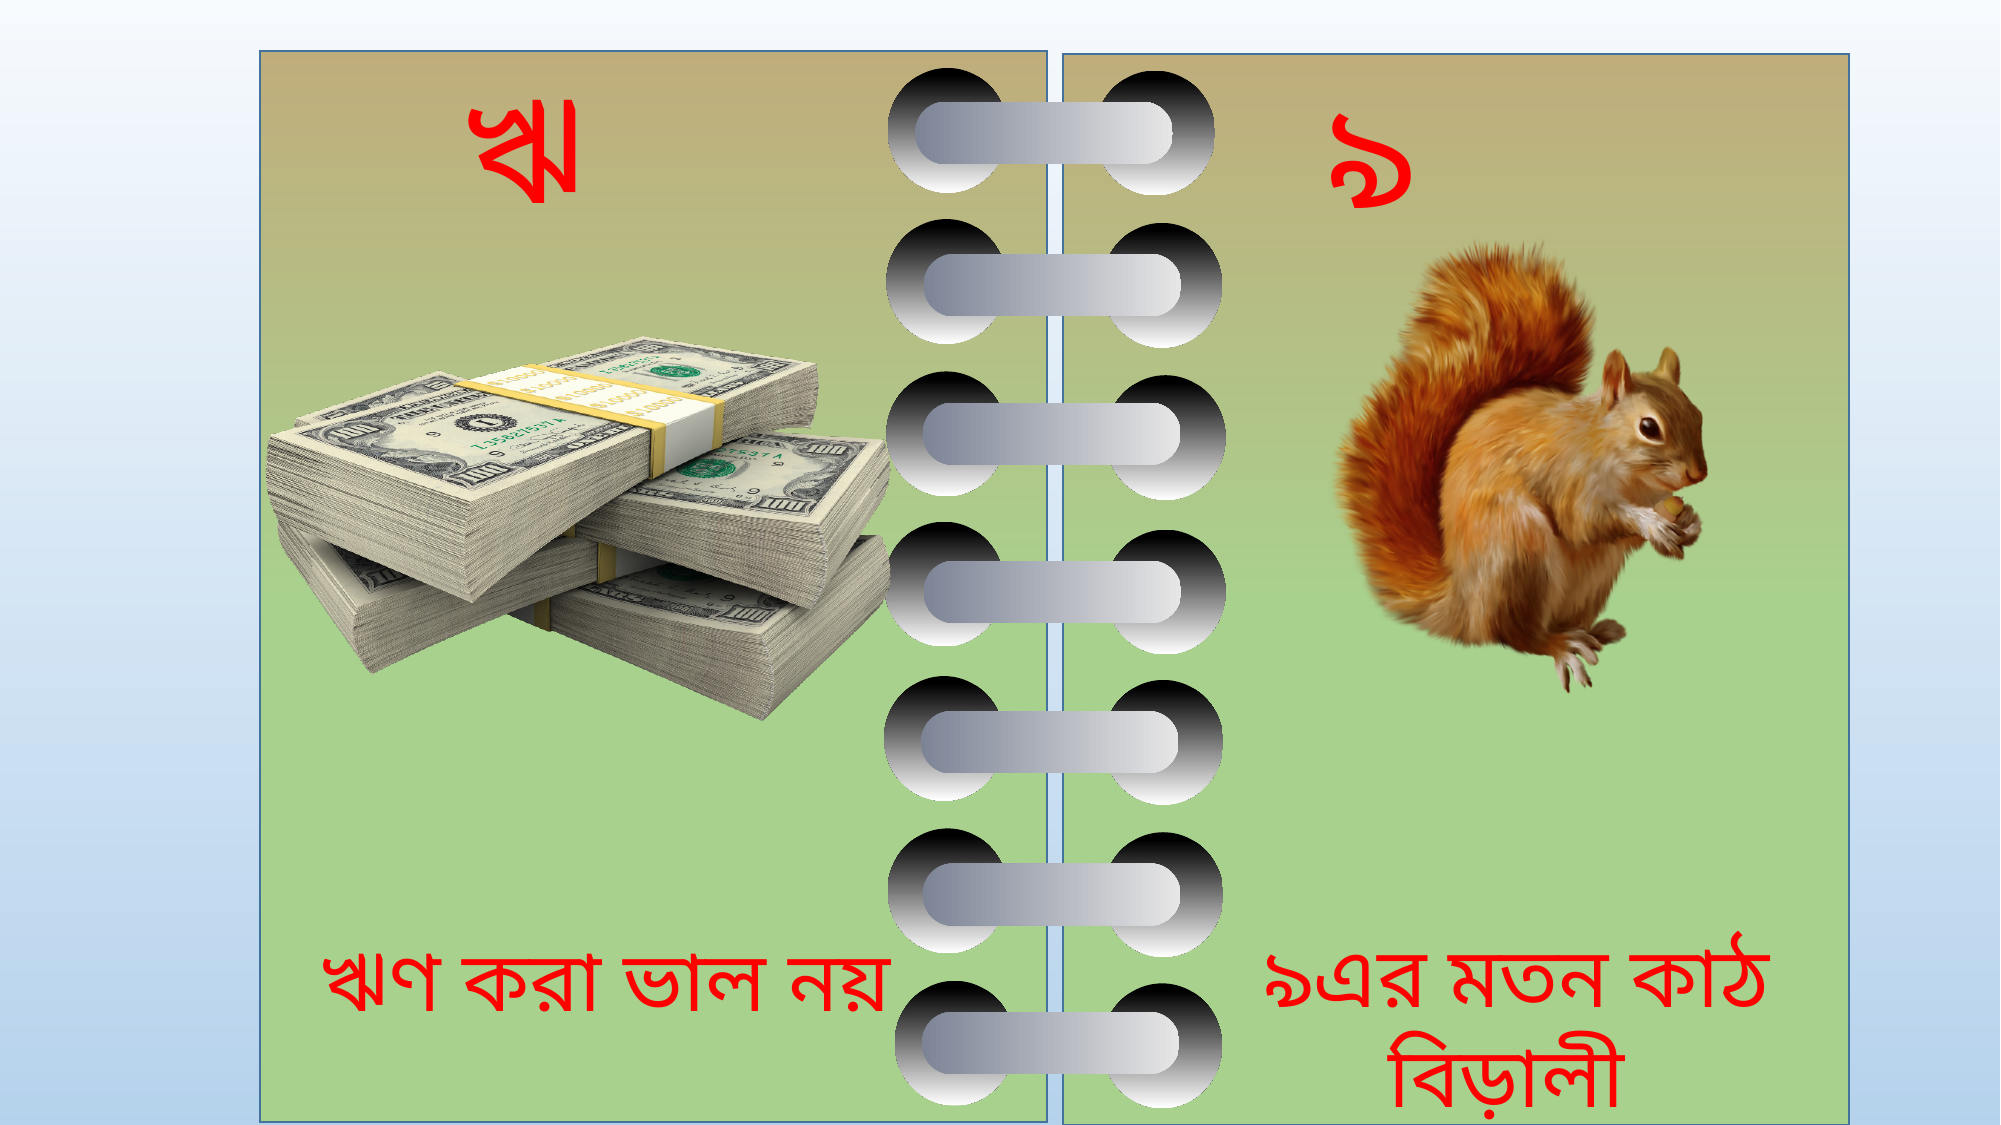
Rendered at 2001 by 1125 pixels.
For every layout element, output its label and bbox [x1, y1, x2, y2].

text_box [260, 46, 1873, 1125]
